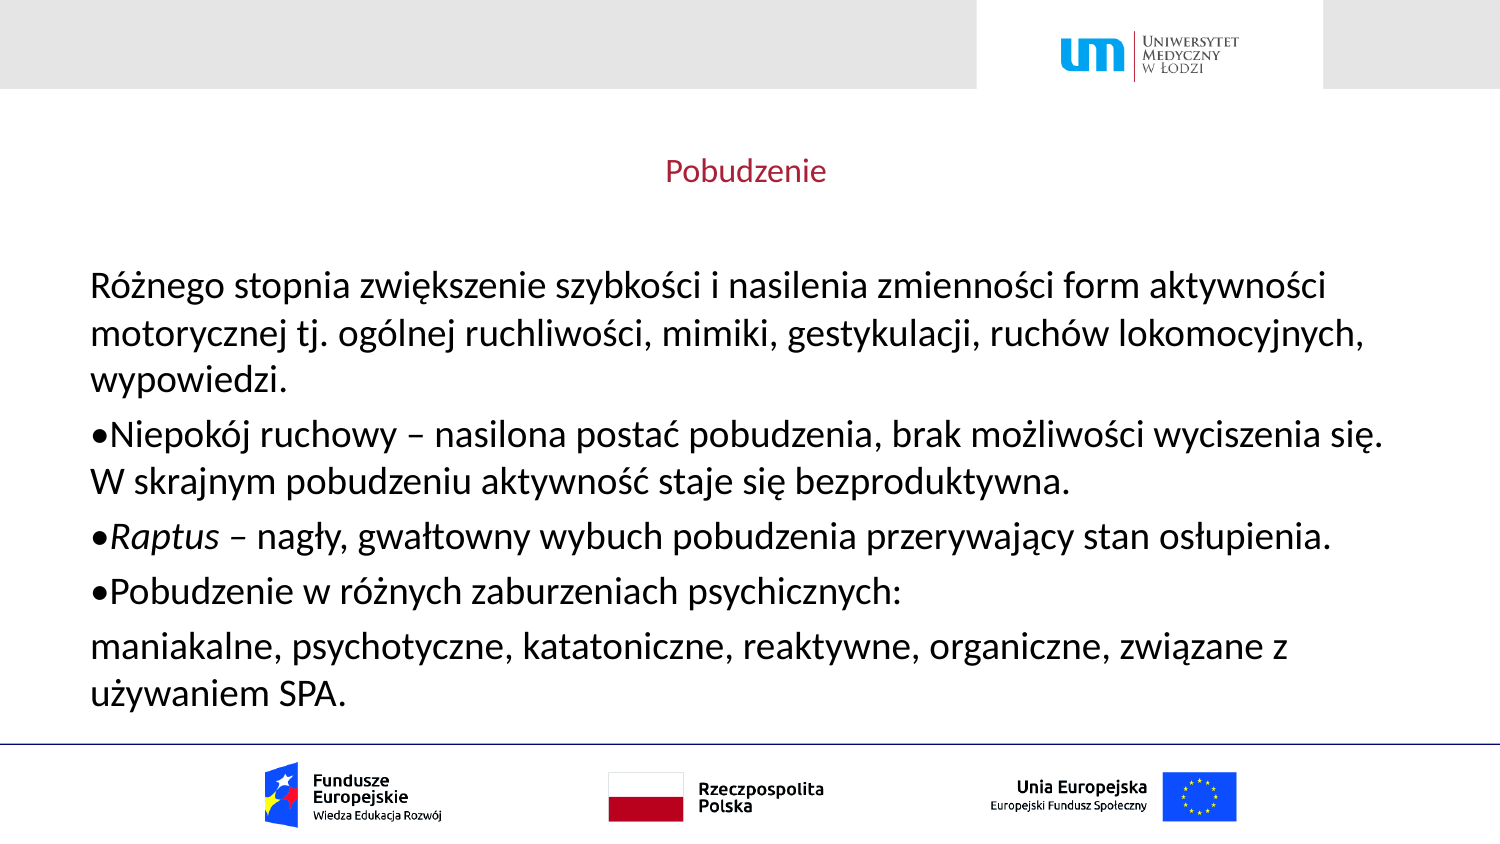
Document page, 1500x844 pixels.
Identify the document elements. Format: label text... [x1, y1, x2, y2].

title Pobudzenie [75, 114, 1425, 197]
list Różnego stopnia zwiększenie szybkości i nasilenia zmienności form aktywności motorycznej tj. ogólnej ruchliwości, mimiki, gestykulacji, ruchów lokomocyjnych, wypowiedzi. •Niepokój ruchowy – nasilona postać pobudzenia, brak możliwości wyciszenia się. W skrajnym pobudzeniu aktywność staje się bezproduktywna. •Raptus – nagły, gwałtowny wybuch pobudzenia przerywający stan osłupienia. •Pobudzenie w różnych zaburzeniach psychicznych: maniakalne, psychotyczne, katatoniczne, reaktywne, organiczne, związane z używaniem SPA. [75, 197, 1425, 729]
picture [0, 0, 1500, 844]
